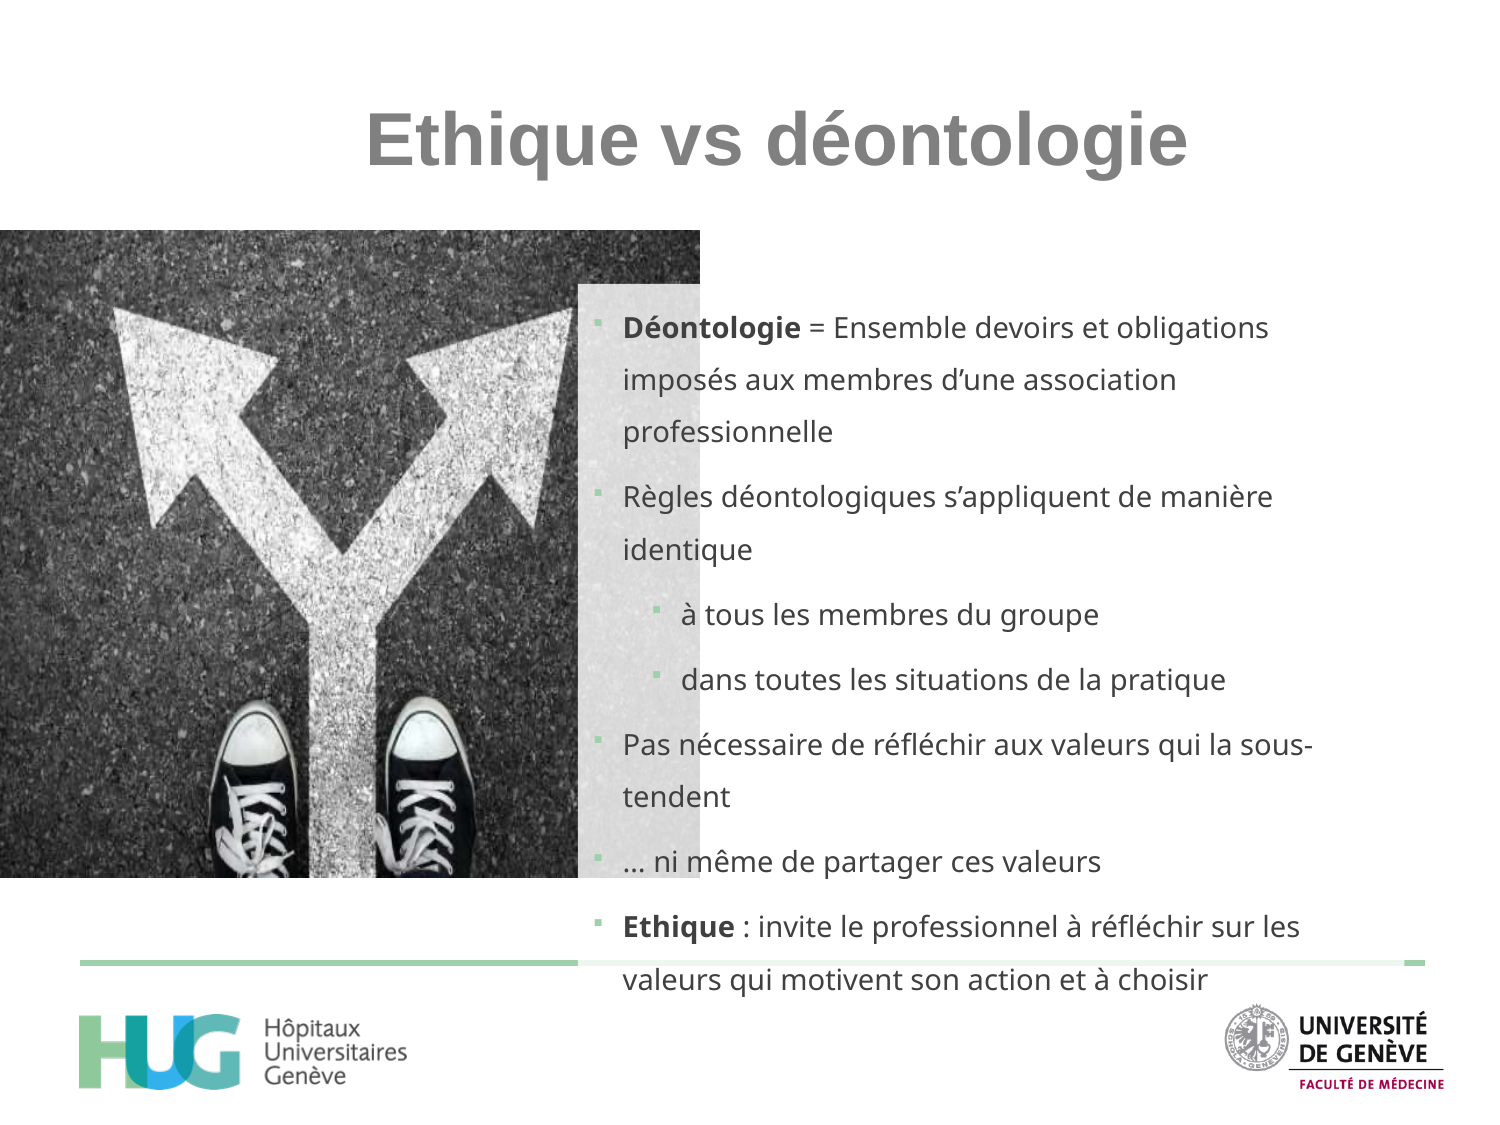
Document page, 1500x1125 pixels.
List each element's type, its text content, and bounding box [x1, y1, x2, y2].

picture [1215, 989, 1460, 1106]
text_box Ethique vs déontologie [350, 83, 1205, 188]
text_box Déontologie = Ensemble devoirs et obligations imposés aux membres d’une association professionnelle Règles déontologiques s’appliquent de manière identique à tous les membres du groupe dans toutes les situations de la pratique Pas nécessaire de réfléchir aux valeurs qui la sous-tendent … ni même de partager ces valeurs Ethique : invite le professionnel à réfléchir sur les valeurs qui motivent son action et à choisir [577, 283, 1405, 1004]
picture [0, 230, 701, 878]
picture [79, 1014, 407, 1090]
